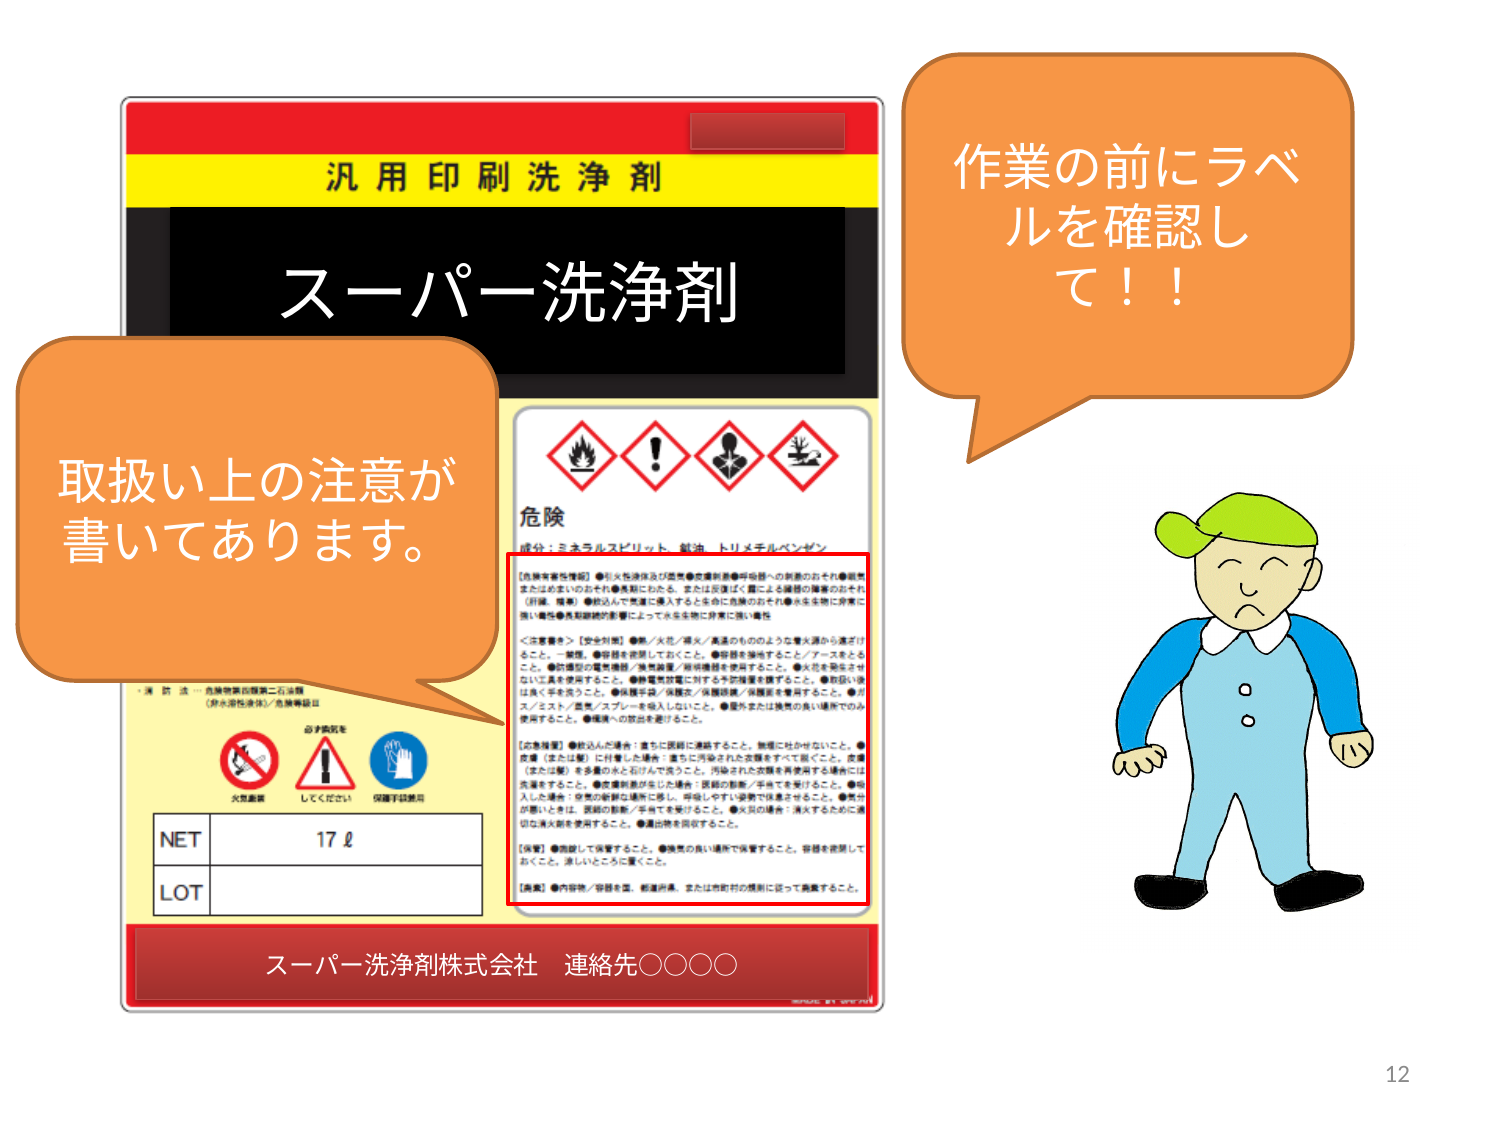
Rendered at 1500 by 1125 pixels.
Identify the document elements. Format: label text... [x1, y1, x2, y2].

slide_number 12 [1074, 1042, 1425, 1103]
text_box 作業の前にラベルを確認して！！ [903, 52, 1355, 464]
picture [100, 81, 899, 1024]
text_box 取扱い上の注意が書いてあります。 [15, 335, 94, 683]
picture [1080, 465, 1421, 953]
